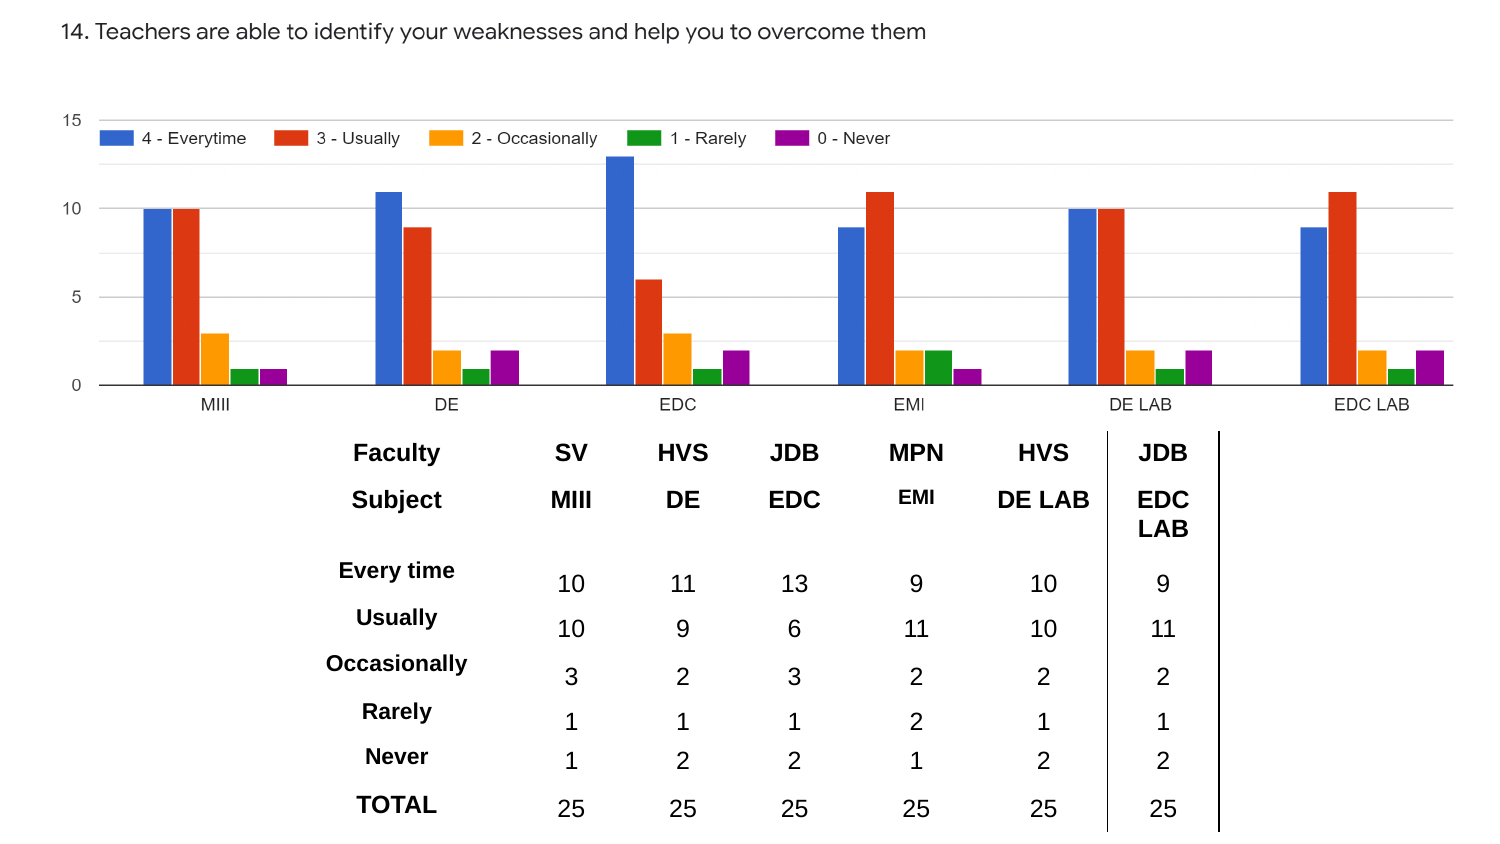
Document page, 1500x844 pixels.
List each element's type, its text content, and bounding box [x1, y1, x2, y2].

table_header Faculty [280, 431, 513, 479]
table_cell 2 [630, 736, 737, 784]
table_header MPN [853, 431, 980, 479]
table_cell 10 [513, 598, 630, 643]
table_cell 9 [630, 598, 737, 643]
table_cell 2 [1108, 736, 1218, 784]
table_cell 25 [980, 784, 1107, 832]
table_cell 2 [980, 643, 1107, 691]
table_cell 11 [630, 550, 737, 598]
table_cell EDC LAB [1108, 479, 1218, 550]
table_cell Every time [280, 550, 513, 598]
table_cell EMI [853, 479, 980, 550]
table_cell 2 [737, 736, 853, 784]
table_cell 10 [980, 550, 1107, 598]
table_header HVS [980, 431, 1107, 479]
table_header HVS [630, 431, 737, 479]
table_cell 9 [853, 550, 980, 598]
table_cell Subject [280, 479, 513, 550]
table_cell 2 [980, 736, 1107, 784]
table_cell 25 [630, 784, 737, 832]
table_cell 10 [513, 550, 630, 598]
table_header JDB [737, 431, 853, 479]
table_cell 2 [1108, 643, 1218, 691]
table_cell 25 [1108, 784, 1218, 832]
picture [52, 16, 1454, 413]
table_cell 10 [980, 598, 1107, 643]
table_cell 1 [513, 736, 630, 784]
table_cell 11 [853, 598, 980, 643]
table_cell 25 [513, 784, 630, 832]
table_cell MIII [513, 479, 630, 550]
table_cell Never [280, 736, 513, 784]
table_cell Rarely [280, 691, 513, 736]
table_cell DE [630, 479, 737, 550]
table_cell Usually [280, 598, 513, 643]
table_cell 9 [1108, 550, 1218, 598]
table_cell 3 [513, 643, 630, 691]
table_header JDB [1108, 431, 1218, 479]
table_cell Occasionally [280, 643, 513, 691]
table_cell 1 [853, 736, 980, 784]
table_cell DE LAB [980, 479, 1107, 550]
table_cell 11 [1108, 598, 1218, 643]
table_cell TOTAL [280, 784, 513, 832]
table_cell 3 [737, 643, 853, 691]
table_cell 2 [853, 643, 980, 691]
table_cell 25 [737, 784, 853, 832]
table_cell 1 [737, 691, 853, 736]
table_cell 6 [737, 598, 853, 643]
table_cell 25 [853, 784, 980, 832]
table_cell 1 [980, 691, 1107, 736]
table_cell 2 [630, 643, 737, 691]
table_cell 2 [853, 691, 980, 736]
table_cell 13 [737, 550, 853, 598]
table_cell 1 [630, 691, 737, 736]
table_cell 1 [513, 691, 630, 736]
table_cell EDC [737, 479, 853, 550]
table_cell 1 [1108, 691, 1218, 736]
table_header SV [513, 431, 630, 479]
